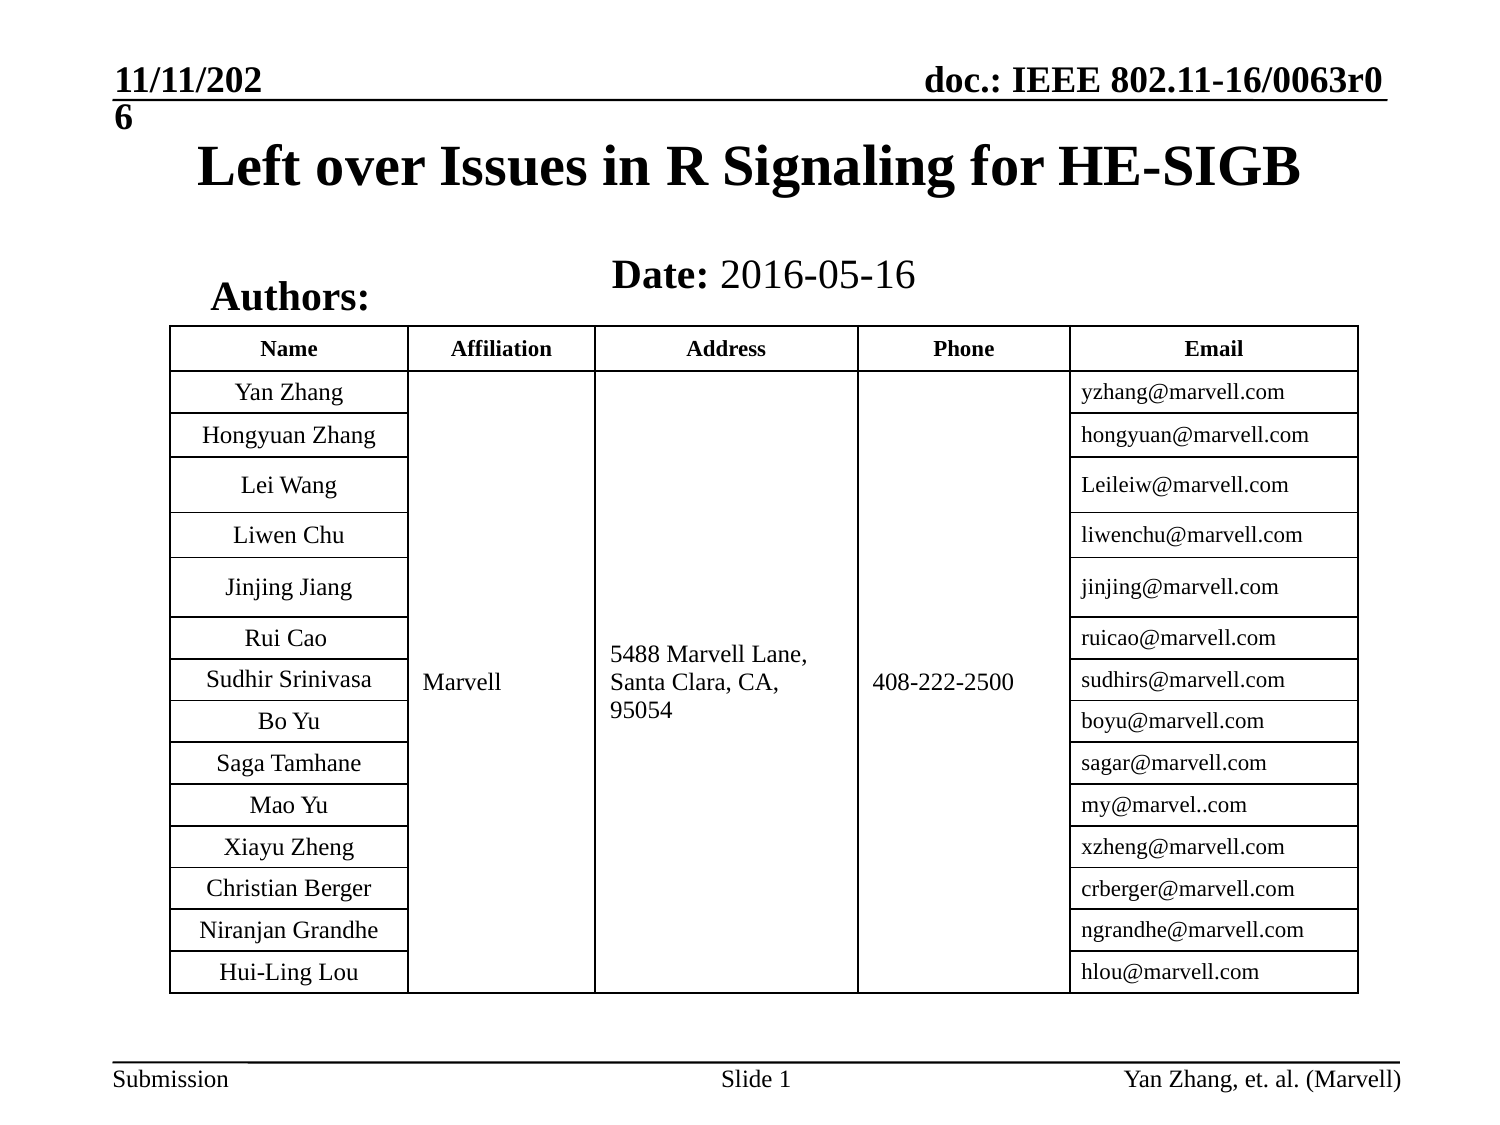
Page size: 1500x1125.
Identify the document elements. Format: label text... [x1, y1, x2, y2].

table_cell Hongyuan Zhang [171, 414, 407, 456]
table_cell hongyuan@marvell.com [1071, 414, 1357, 456]
title Left over Issues in R Signaling for HE-SIGB [112, 112, 1388, 213]
table_cell my@marvel..com [1071, 785, 1357, 825]
table_header Affiliation [409, 327, 594, 370]
table_cell xzheng@marvell.com [1071, 827, 1357, 867]
table_header Name [171, 327, 407, 370]
table_cell Jinjing Jiang [171, 558, 407, 616]
table_cell boyu@marvell.com [1071, 701, 1357, 741]
table_cell Yan Zhang [171, 372, 407, 412]
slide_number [114, 54, 281, 101]
table_cell jinjing@marvell.com [1071, 558, 1357, 616]
text_box Date: 2016-05-16 [126, 238, 1402, 302]
table_cell liwenchu@marvell.com [1071, 513, 1357, 557]
table_cell 408-222-2500 [859, 372, 1069, 992]
table_header Address [596, 327, 857, 370]
table_cell Lei Wang [171, 458, 407, 512]
table_cell ngrandhe@marvell.com [1071, 910, 1357, 950]
table_cell Mao Yu [171, 785, 407, 825]
table_cell sudhirs@marvell.com [1071, 660, 1357, 700]
table_cell 5488 Marvell Lane, Santa Clara, CA, 95054 [596, 372, 857, 992]
table_cell Marvell [409, 372, 594, 992]
table_cell yzhang@marvell.com [1071, 372, 1357, 412]
table_cell Liwen Chu [171, 513, 407, 557]
table_cell Xiayu Zheng [171, 827, 407, 867]
table_cell Niranjan Grandhe [171, 910, 407, 950]
table_header Email [1071, 327, 1357, 370]
text_box Authors: [195, 261, 433, 324]
table_cell Leileiw@marvell.com [1071, 458, 1357, 512]
table_cell hlou@marvell.com [1071, 952, 1357, 992]
table_cell ruicao@marvell.com [1071, 618, 1357, 658]
table_cell sagar@marvell.com [1071, 743, 1357, 783]
slide_number Slide 1 [712, 1061, 800, 1093]
table_cell Christian Berger [171, 868, 407, 908]
table_cell Hui-Ling Lou [171, 952, 407, 992]
table_cell crberger@marvell.com [1071, 868, 1357, 908]
table_cell Saga Tamhane [171, 743, 407, 783]
table_cell Bo Yu [171, 701, 407, 741]
table_header Phone [859, 327, 1069, 370]
footer Yan Zhang, et. al. (Marvell) [1119, 1061, 1402, 1093]
table_cell Rui Cao [171, 618, 407, 658]
table_cell Sudhir Srinivasa [171, 660, 407, 700]
